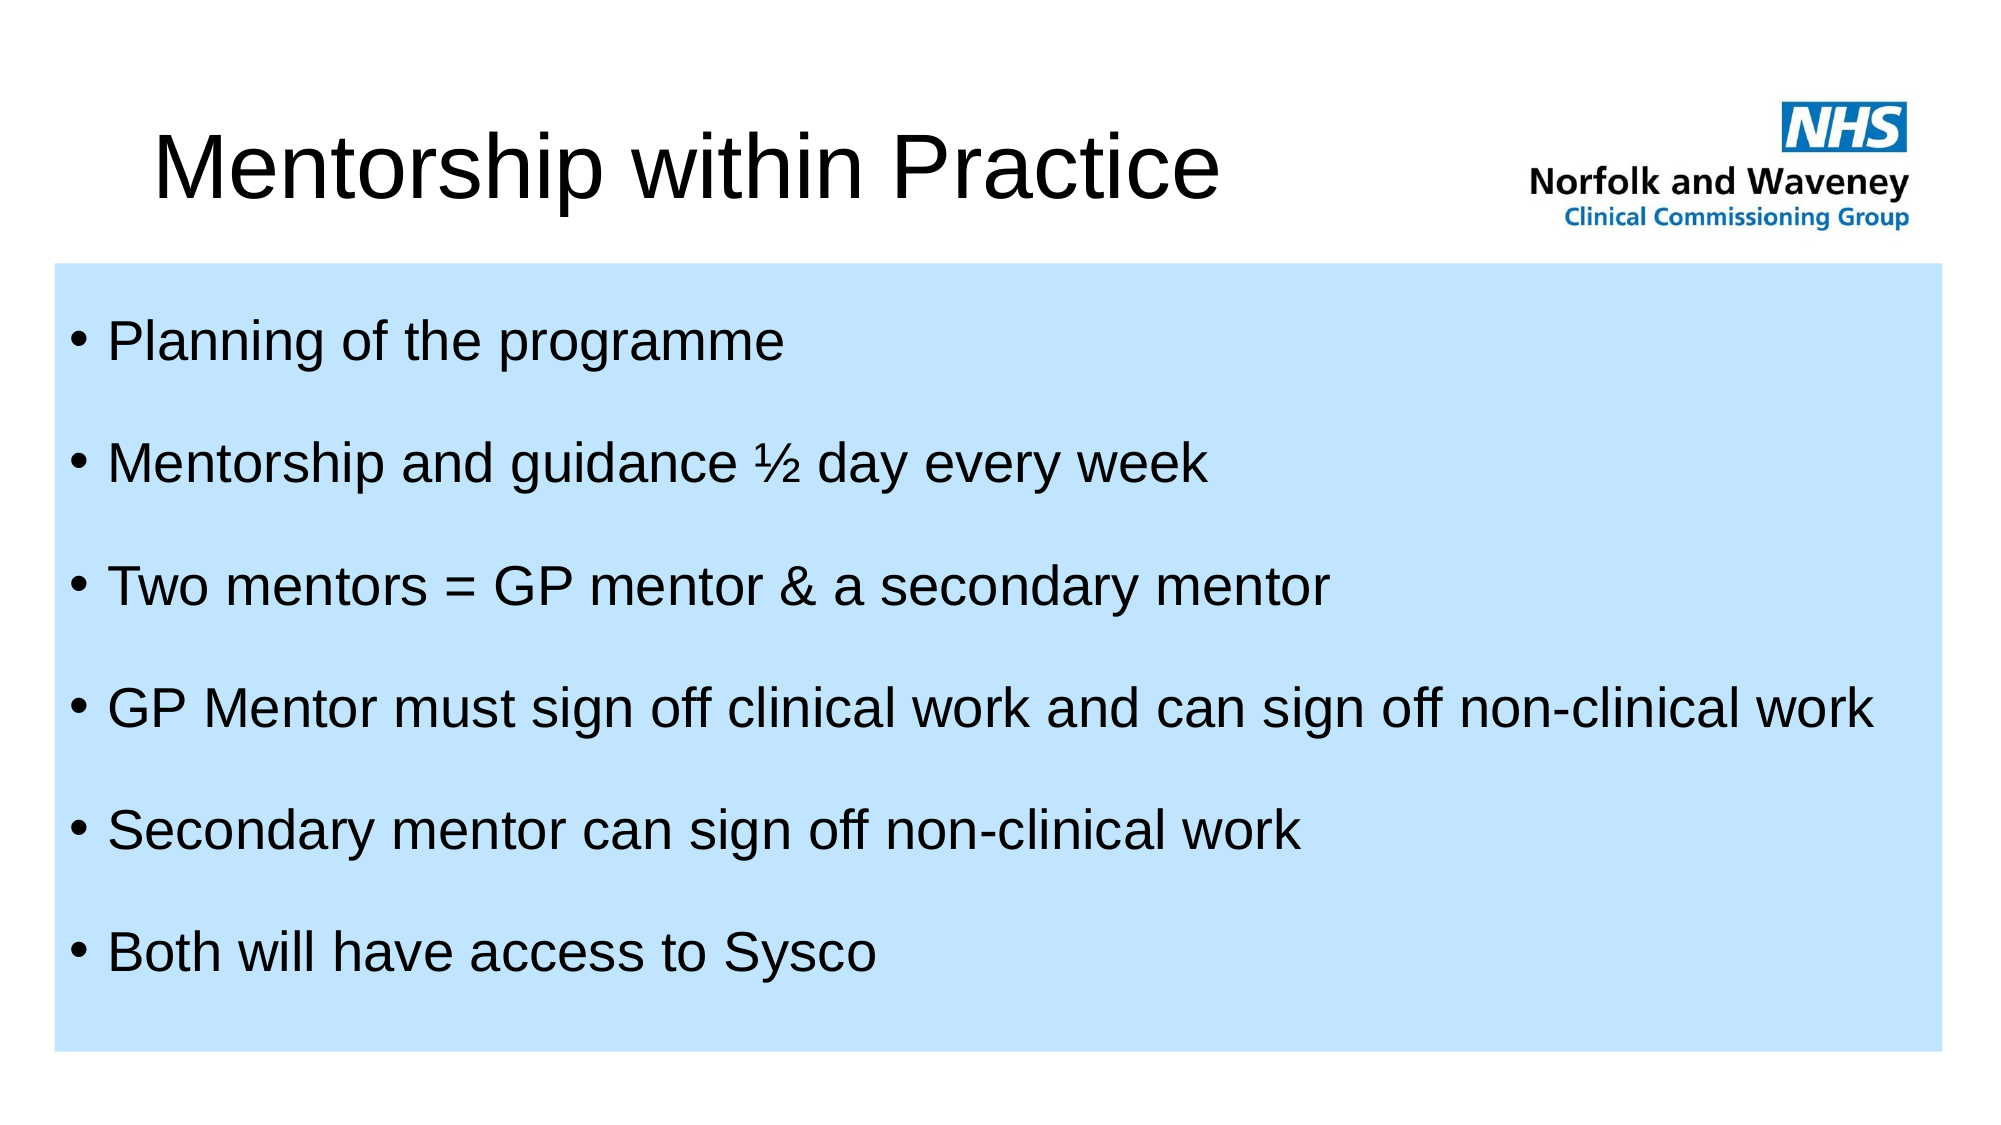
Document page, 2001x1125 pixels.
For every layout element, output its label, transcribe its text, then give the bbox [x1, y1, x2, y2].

picture [1477, 47, 1960, 278]
list Planning of the programme Mentorship and guidance ½ day every week Two mentors = GP mentor & a secondary mentor GP Mentor must sign off clinical work and can sign off non-clinical work Secondary mentor can sign off non-clinical work Both will have access to Sysco [54, 263, 1943, 1052]
title Mentorship within Practice [137, 59, 1444, 263]
